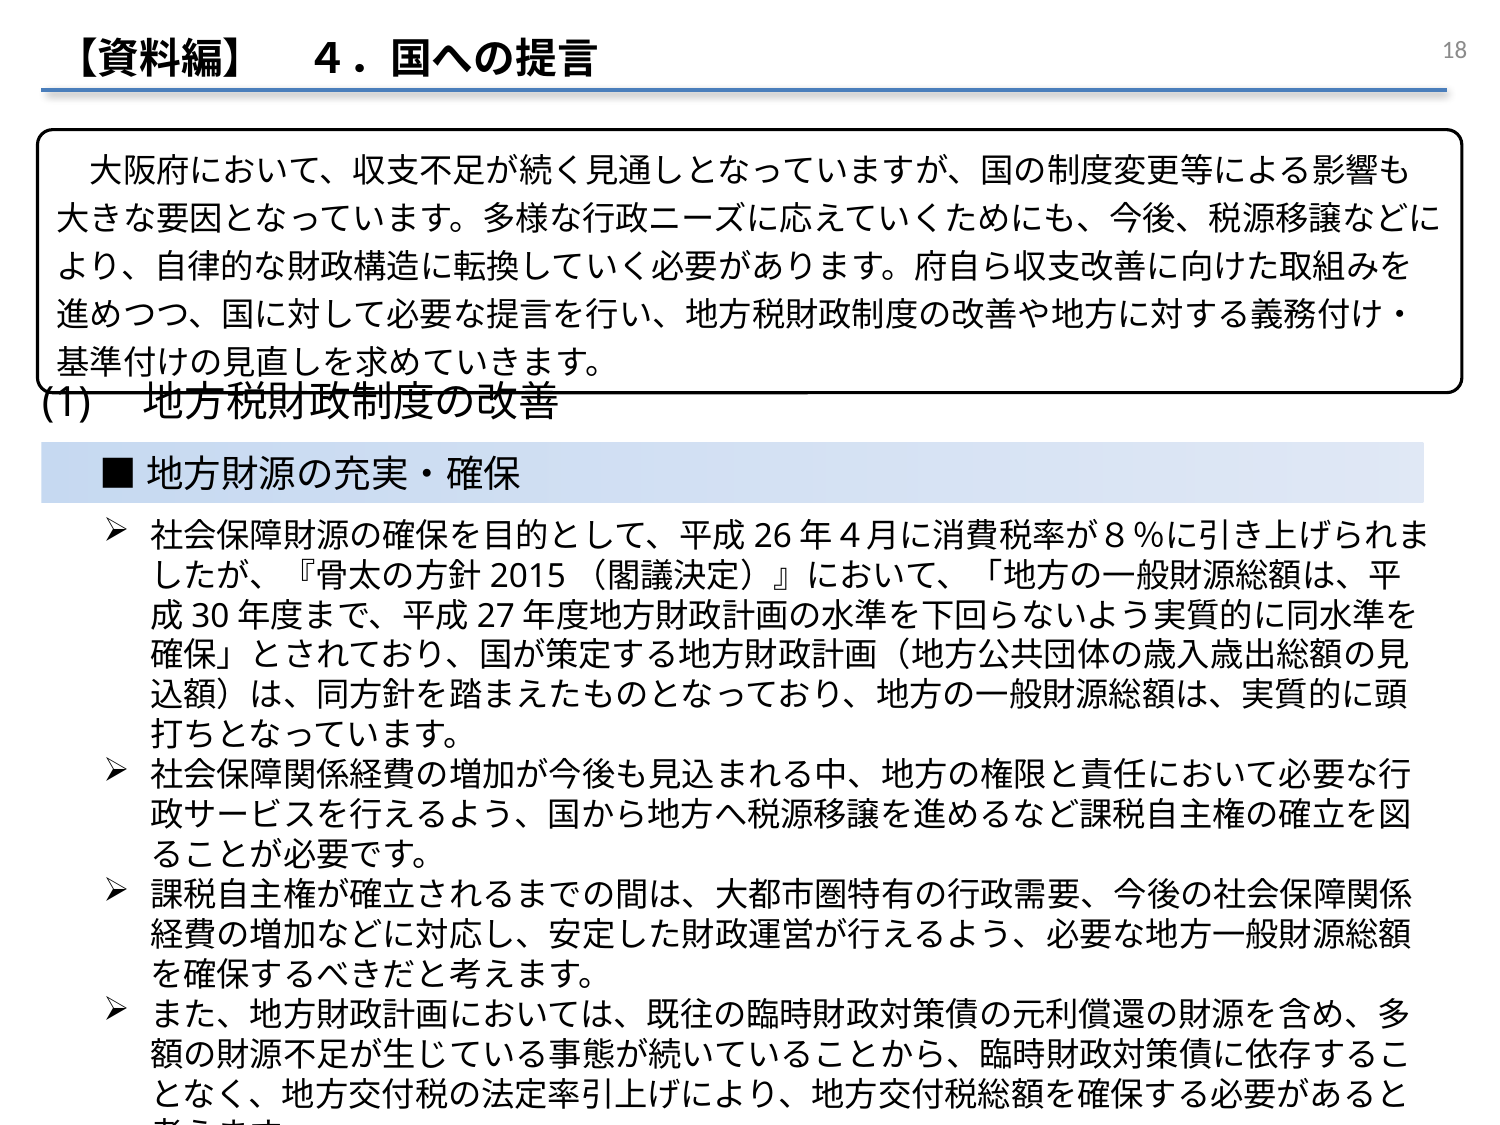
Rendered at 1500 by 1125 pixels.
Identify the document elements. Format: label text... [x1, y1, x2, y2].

text_box 大阪府において、収支不足が続く見通しとなっていますが、国の制度変更等による影響も大きな要因となっています。多様な行政ニーズに応えていくためにも、今後、税源移譲などにより、自律的な財政構造に転換していく必要があります。府自ら収支改善に向けた取組みを進めつつ、国に対して必要な提言を行い、地方税財政制度の改善や地方に対する義務付け・基準付けの見直しを求めていきます。 [35, 127, 1465, 395]
text_box 社会保障財源の確保を目的として、平成26年４月に消費税率が８％に引き上げられましたが、『骨太の方針2015（閣議決定）』において、「地方の一般財源総額は、平成30年度まで、平成27年度地方財政計画の水準を下回らないよう実質的に同水準を確保」とされており、国が策定する地方財政計画（地方公共団体の歳入歳出総額の見込額）は、同方針を踏まえたものとなっており、地方の一般財源総額は、実質的に頭打ちとなっています。 社会保障関係経費の増加が今後も見込まれる中、地方の権限と責任において必要な行政サービスを行えるよう、国から地方へ税源移譲を進めるなど課税自主権の確立を図ることが必要です。 課税自主権が確立されるまでの間は、大都市圏特有の行政需要、今後の社会保障関係経費の増加などに対応し、安定した財政運営が行えるよう、必要な地方一般財源総額を確保するべきだと考えます。 また、地方財政計画においては、既往の臨時財政対策債の元利償還の財源を含め、多額の財源不足が生じている事態が続いていることから、臨時財政対策債に依存することなく、地方交付税の法定率引上げにより、地方交付税総額を確保する必要があると考えます。 [88, 506, 1447, 1125]
text_box 【資料編】 ４．国への提言 [41, 24, 1022, 89]
text_box ■地方財源の充実・確保 [41, 442, 1424, 503]
text_box 18 [1132, 19, 1483, 79]
text_box (1) 地方税財政制度の改善 [27, 366, 786, 432]
